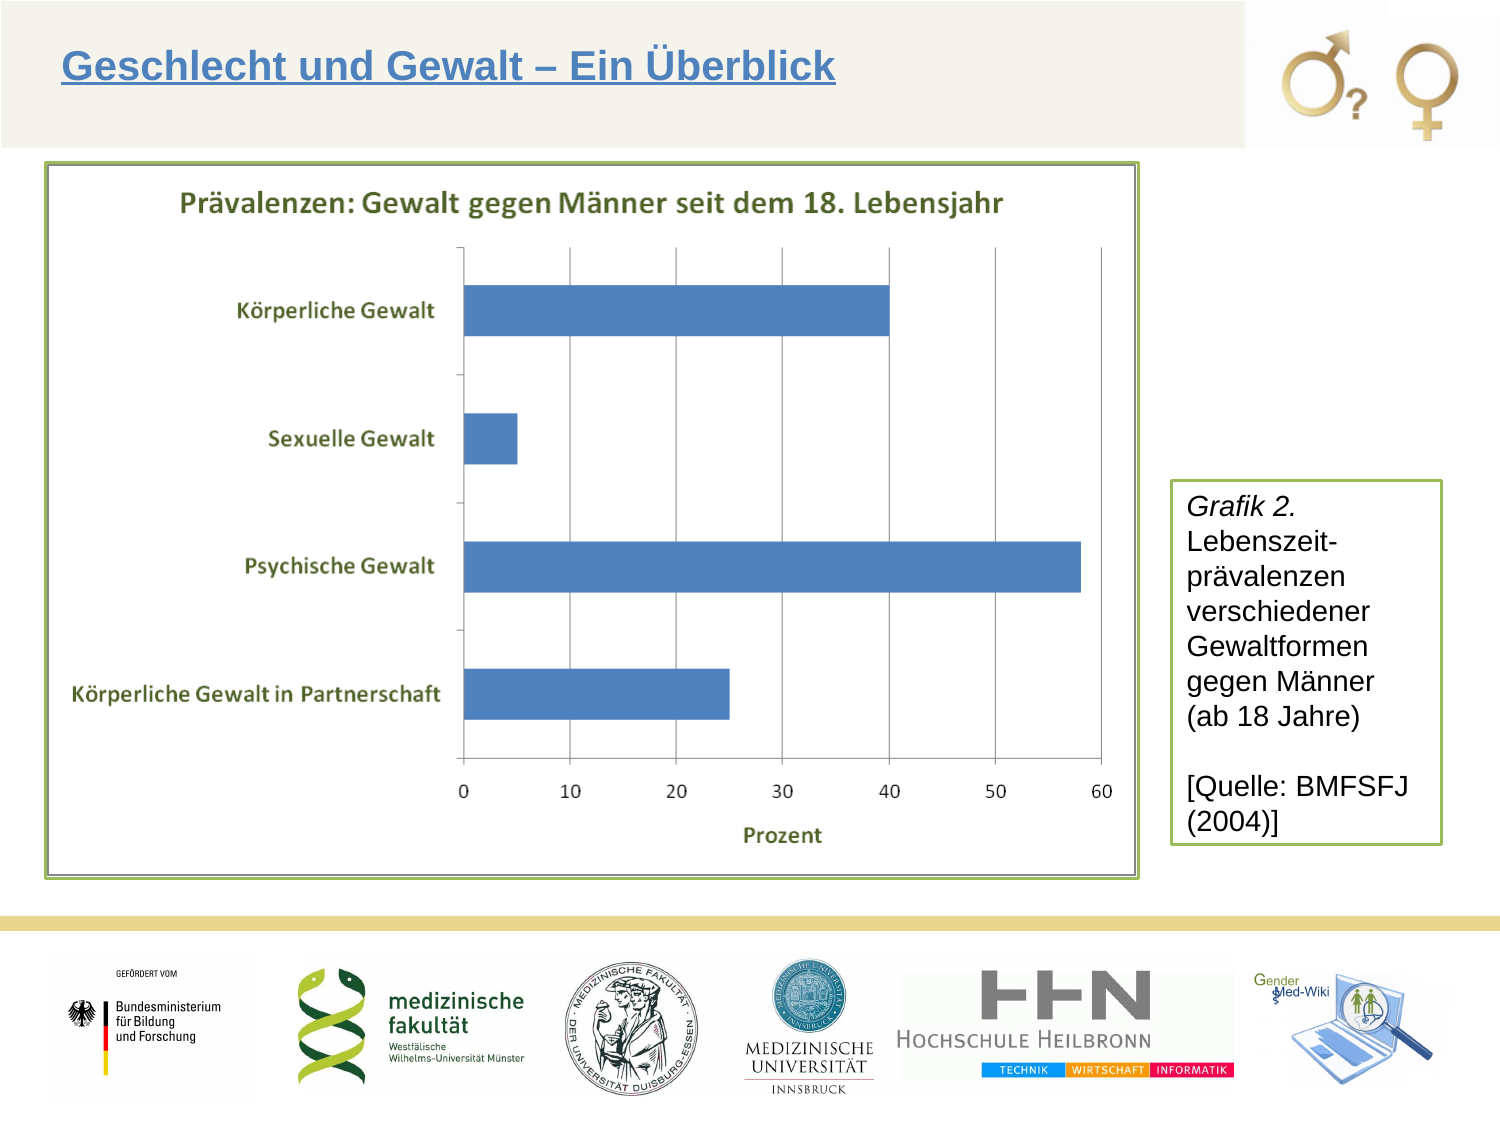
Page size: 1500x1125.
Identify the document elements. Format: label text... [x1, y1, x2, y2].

picture [298, 952, 1234, 1100]
text_box Geschlecht und Gewalt – Ein Überblick [46, 31, 1127, 96]
picture [46, 163, 1138, 878]
picture [1246, 965, 1453, 1087]
picture [1245, 0, 1500, 149]
text_box Grafik 2. Lebenszeit-prävalenzen verschiedener Gewaltformen gegen Männer (ab 18 Jahre) [Quelle: BMFSFJ (2004)] [1171, 480, 1442, 845]
picture [47, 952, 255, 1100]
